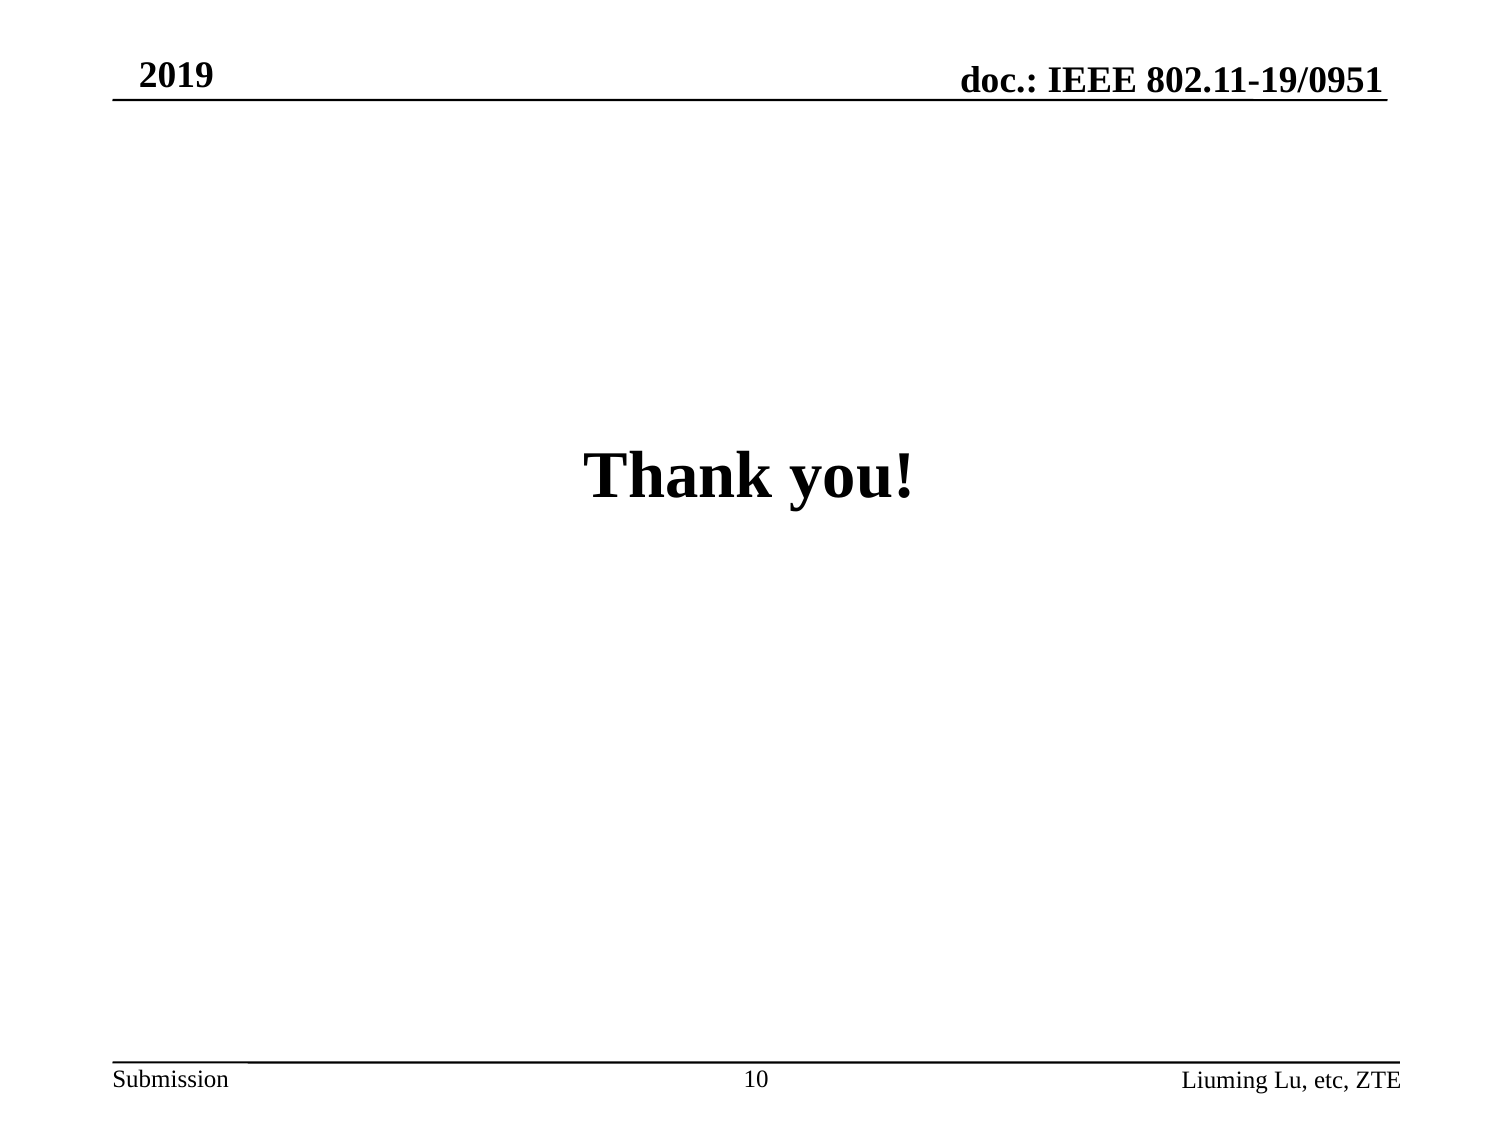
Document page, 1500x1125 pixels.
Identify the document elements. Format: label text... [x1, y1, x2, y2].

footer Liuming Lu, etc, ZTE [1178, 1063, 1402, 1095]
slide_number 10 [741, 1061, 772, 1093]
text_box Thank you! [112, 350, 1388, 592]
